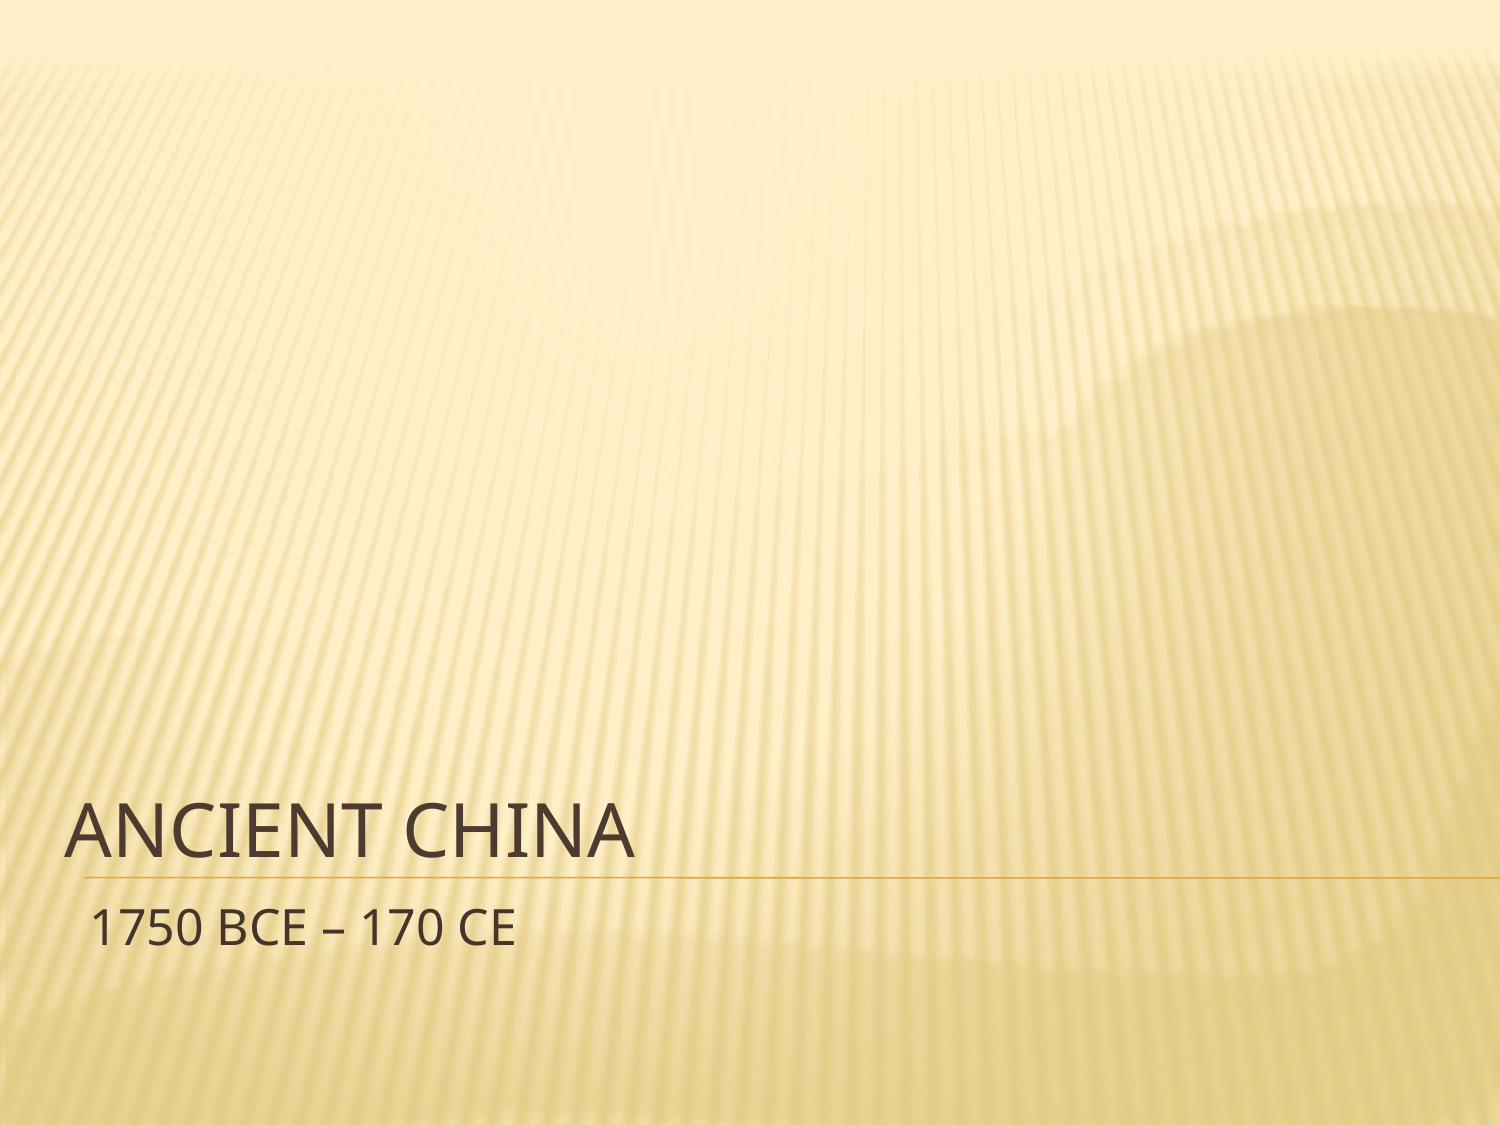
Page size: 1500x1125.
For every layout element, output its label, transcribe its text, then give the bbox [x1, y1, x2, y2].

subtitle 1750 BCE – 170 CE [75, 812, 1463, 963]
title Ancient china [50, 774, 1438, 976]
